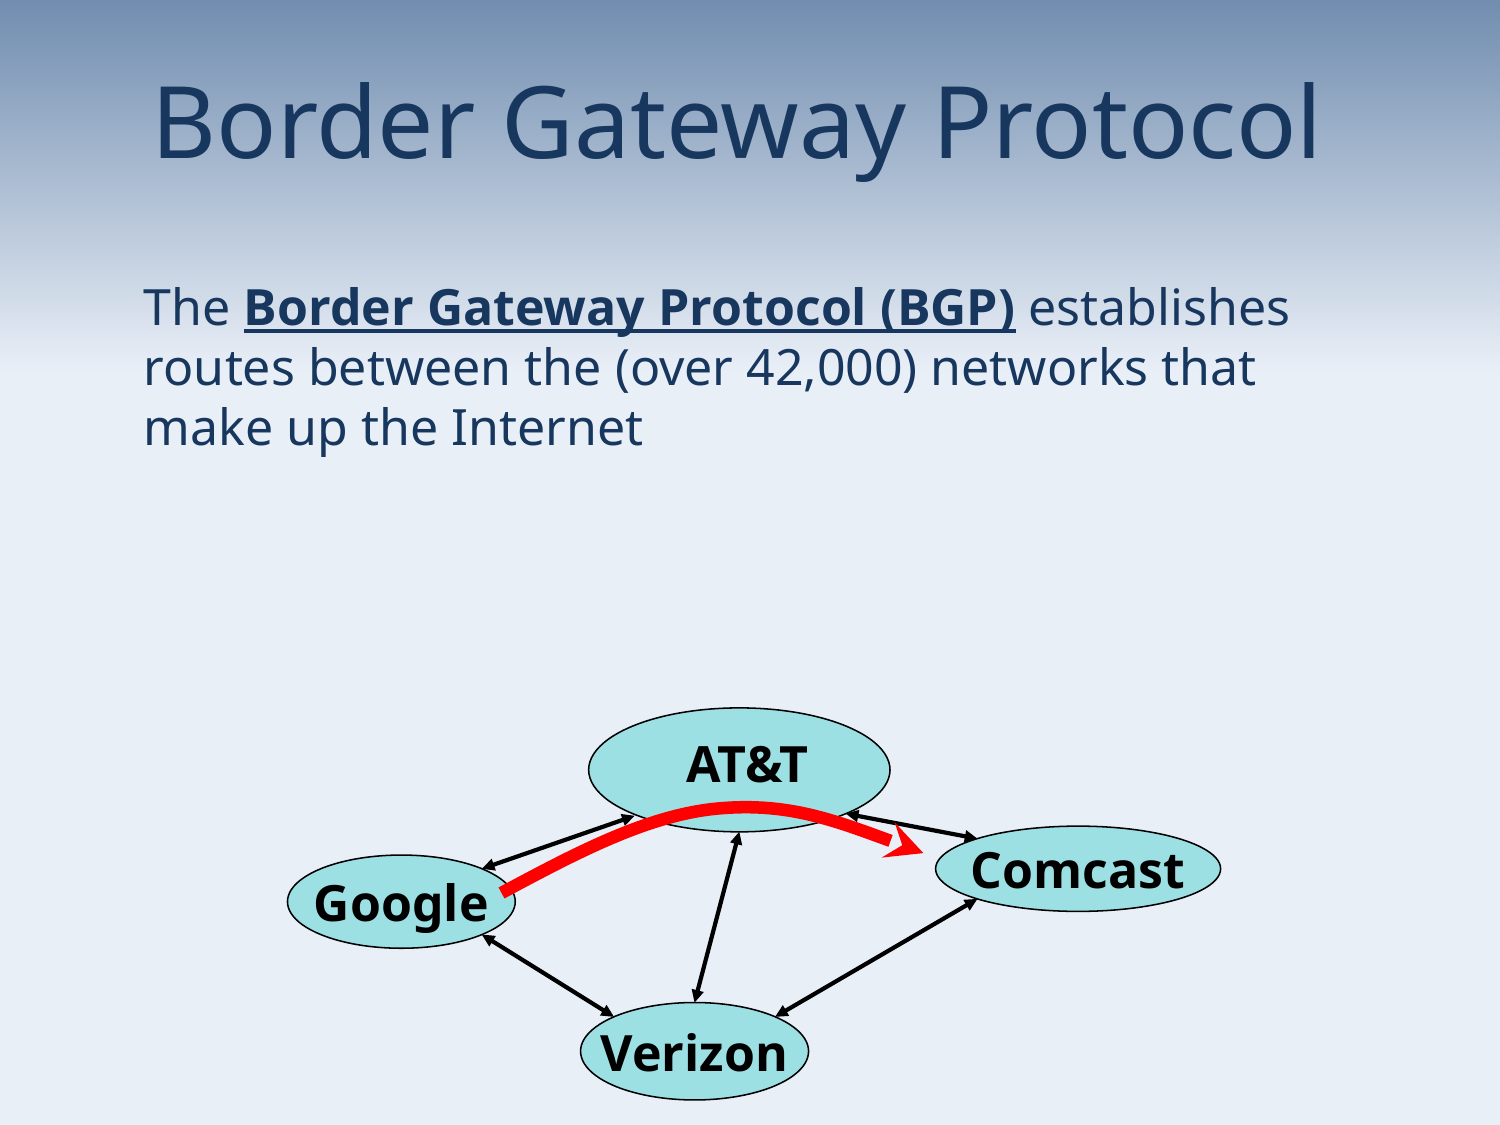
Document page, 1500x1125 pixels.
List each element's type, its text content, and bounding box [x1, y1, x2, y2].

text_box Comcast [935, 826, 1221, 912]
text_box The Border Gateway Protocol (BGP) establishes routes between the (over 42,000) networks that make up the Internet [35, 267, 1338, 463]
text_box Verizon [580, 1002, 809, 1100]
text_box [500, 805, 924, 895]
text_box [481, 815, 635, 869]
title Border Gateway Protocol [24, 24, 1450, 213]
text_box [774, 898, 978, 1017]
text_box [631, 894, 803, 940]
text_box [845, 813, 978, 839]
text_box Google [287, 855, 516, 949]
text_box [506, 909, 590, 1042]
text_box [588, 707, 891, 820]
text_box AT&T [671, 724, 824, 800]
